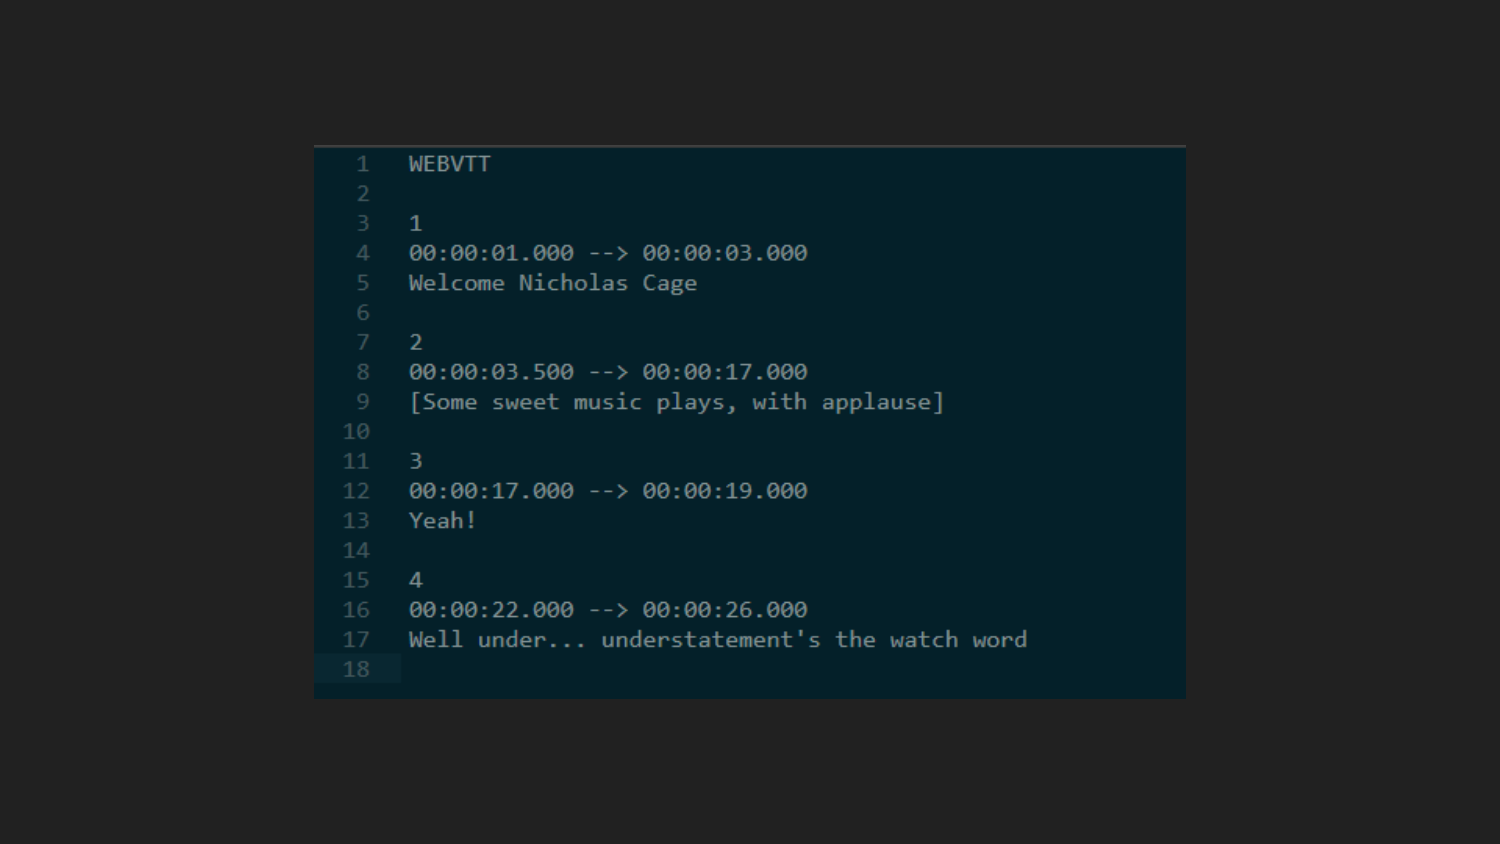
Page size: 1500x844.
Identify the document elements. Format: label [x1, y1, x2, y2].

picture [313, 145, 1187, 699]
